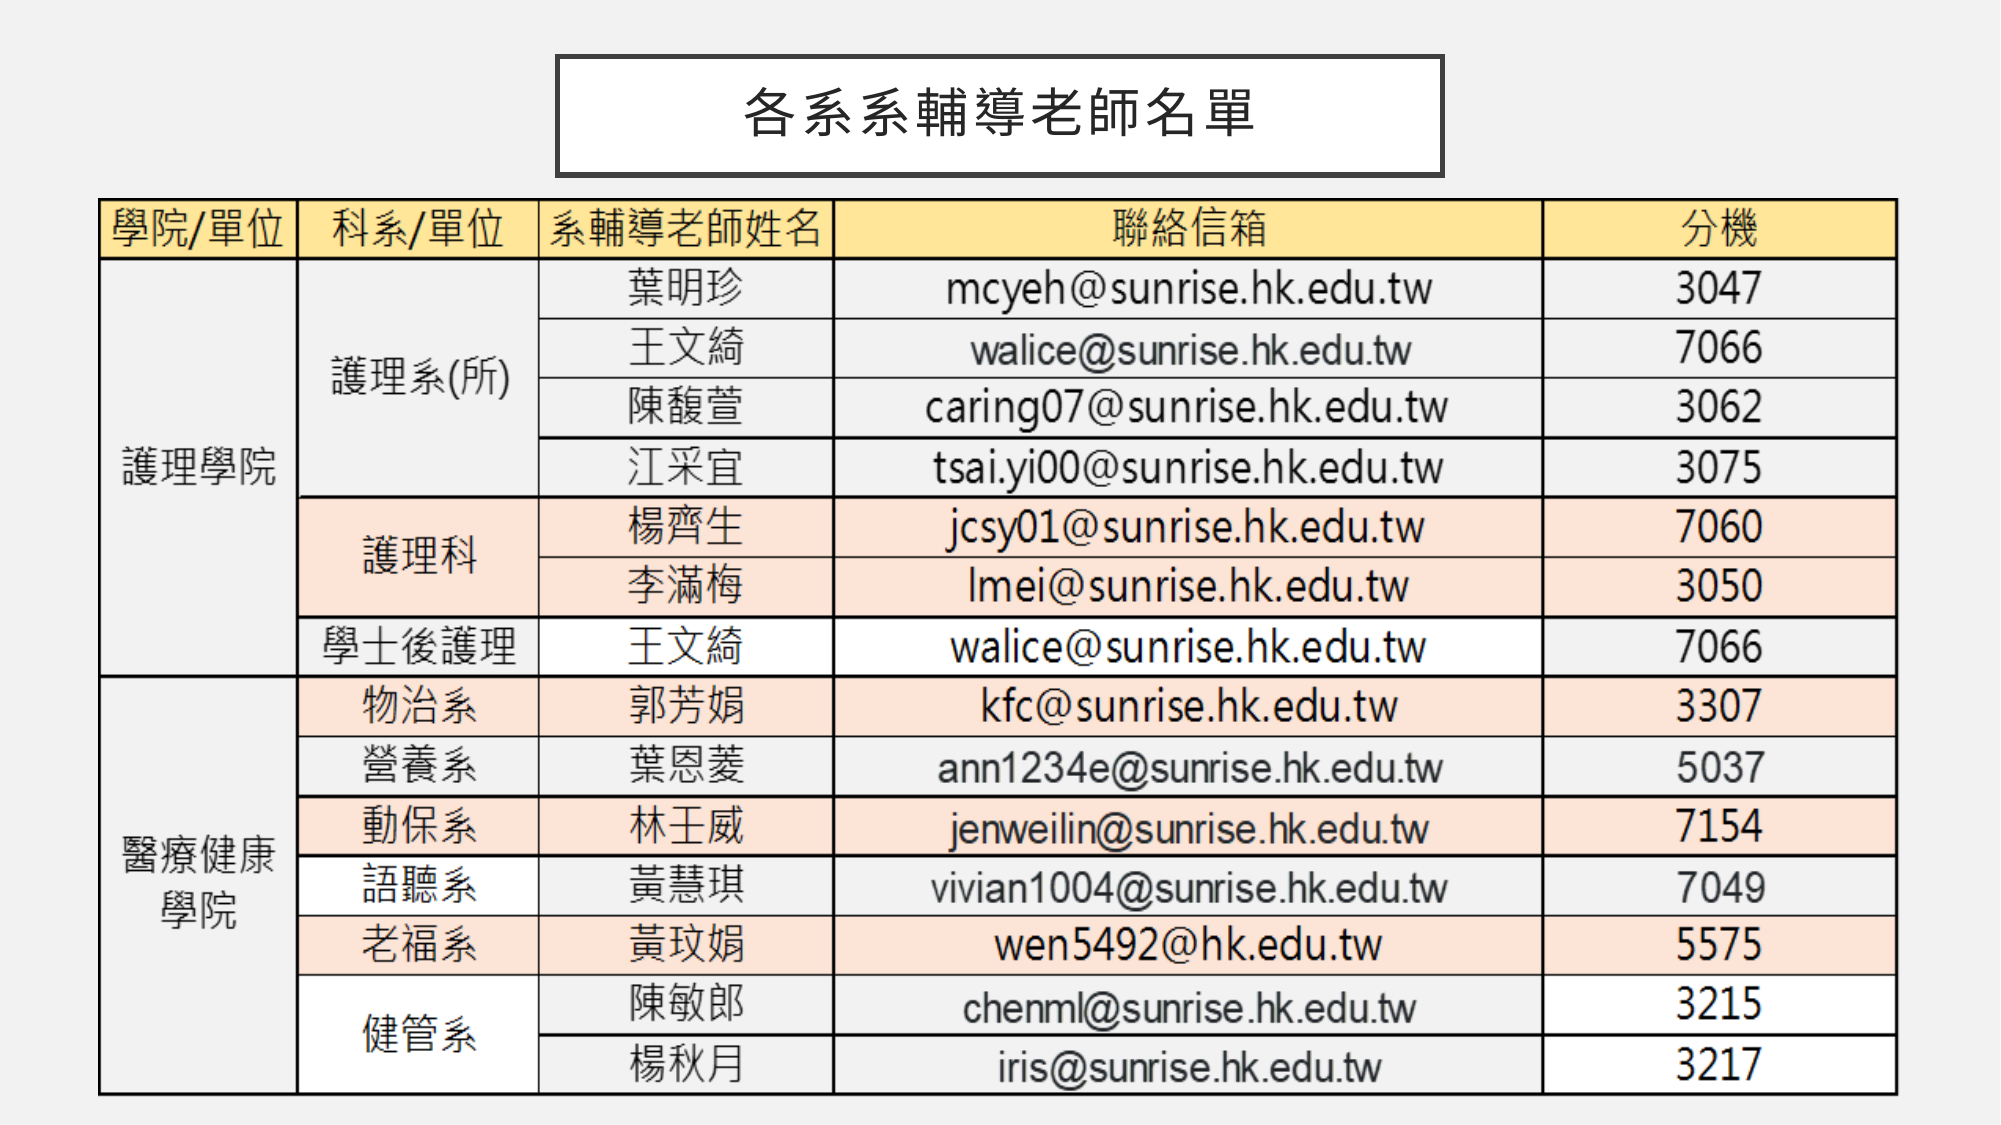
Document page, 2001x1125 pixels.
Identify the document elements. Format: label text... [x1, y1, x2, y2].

title 各系系輔導老師名單 [555, 54, 1445, 178]
picture [98, 198, 1900, 1098]
